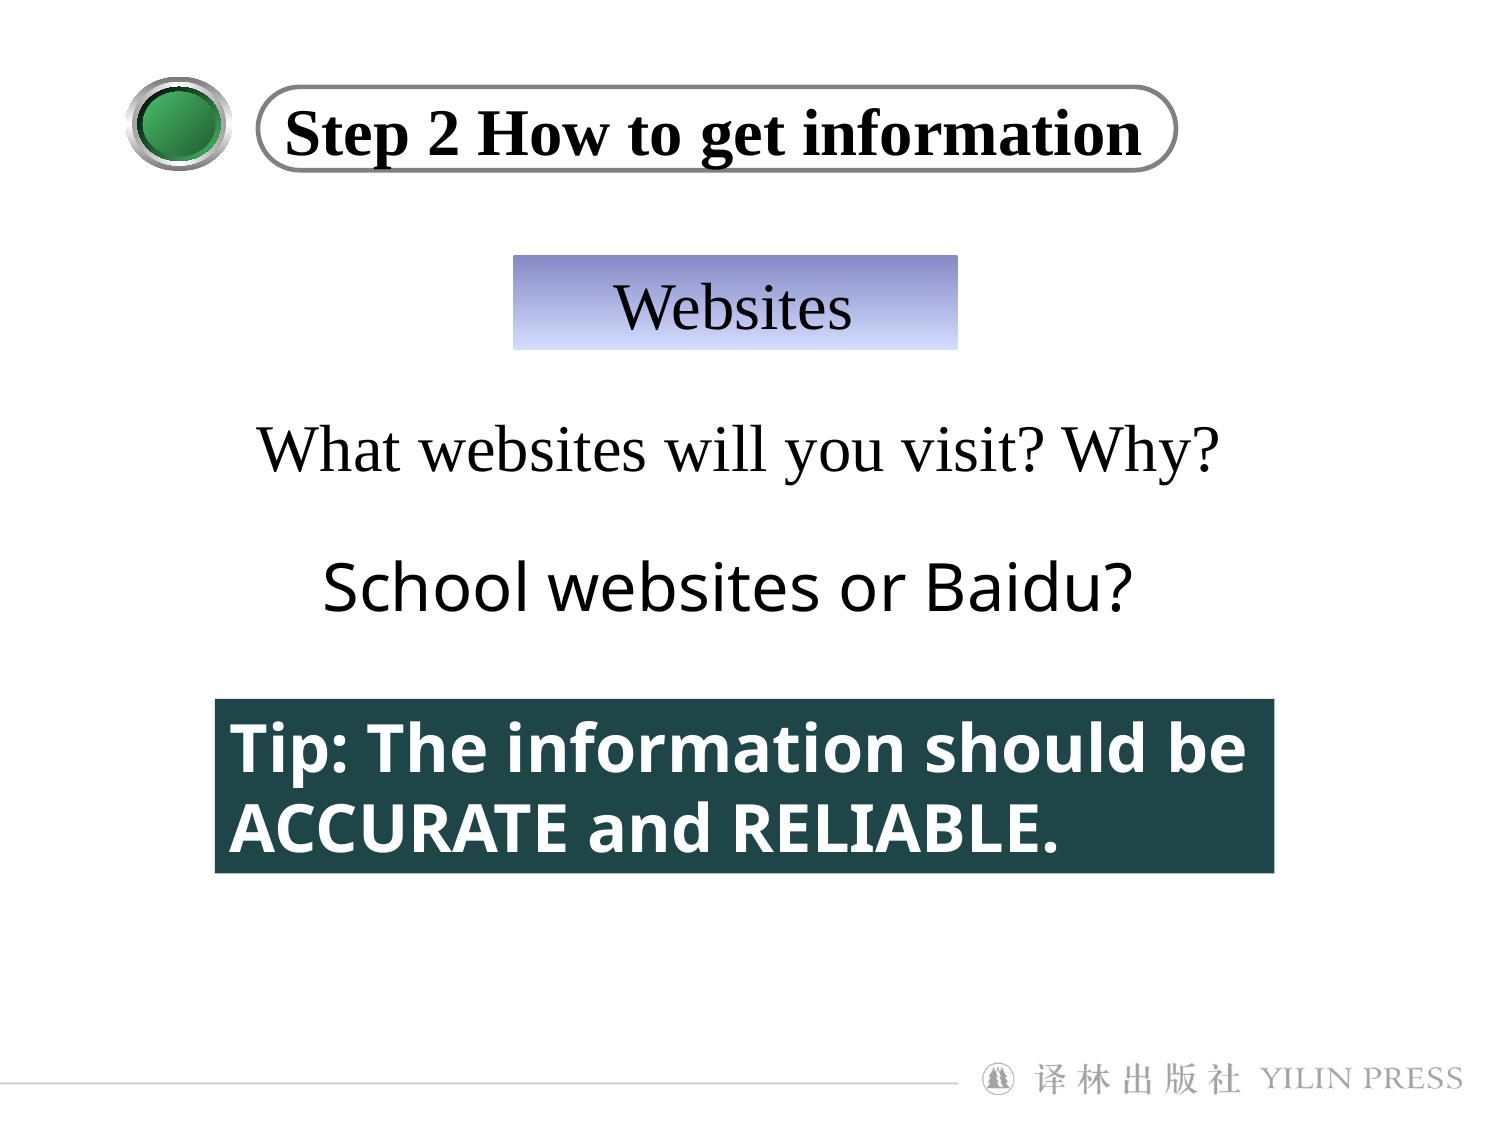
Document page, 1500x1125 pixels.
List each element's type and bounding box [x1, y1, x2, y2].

picture [0, 0, 1500, 1125]
text_box [125, 76, 1177, 172]
